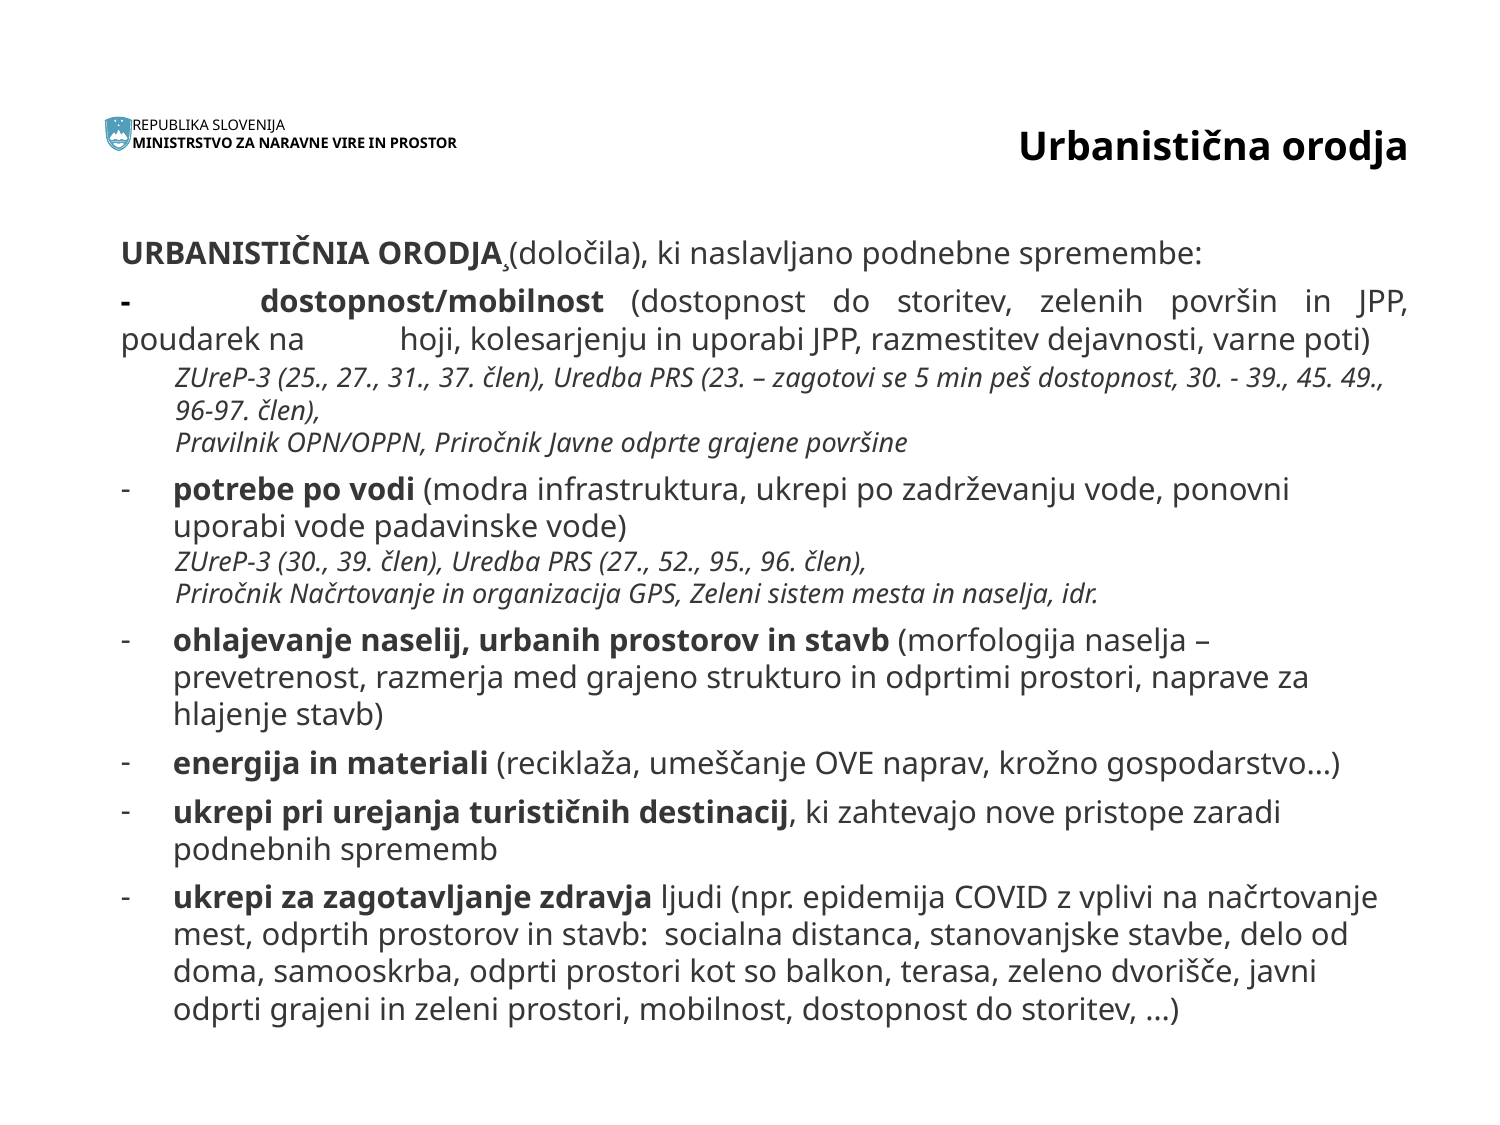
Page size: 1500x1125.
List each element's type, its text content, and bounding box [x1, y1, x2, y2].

text_box URBANISTIČNIA ORODJA¸(določila), ki naslavljano podnebne spremembe: - dostopnost/mobilnost (dostopnost do storitev, zelenih površin in JPP, poudarek na hoji, kolesarjenju in uporabi JPP, razmestitev dejavnosti, varne poti) ZUreP-3 (25., 27., 31., 37. člen), Uredba PRS (23. – zagotovi se 5 min peš dostopnost, 30. - 39., 45. 49., 96-97. člen), Pravilnik OPN/OPPN, Priročnik Javne odprte grajene površine potrebe po vodi (modra infrastruktura, ukrepi po zadrževanju vode, ponovni uporabi vode padavinske vode) ZUreP-3 (30., 39. člen), Uredba PRS (27., 52., 95., 96. člen), Priročnik Načrtovanje in organizacija GPS, Zeleni sistem mesta in naselja, idr. ohlajevanje naselij, urbanih prostorov in stavb (morfologija naselja – prevetrenost, razmerja med grajeno strukturo in odprtimi prostori, naprave za hlajenje stavb) energija in materiali (reciklaža, umeščanje OVE naprav, krožno gospodarstvo…) ukrepi pri urejanja turističnih destinacij, ki zahtevajo nove pristope zaradi podnebnih sprememb ukrepi za zagotavljanje zdravja ljudi (npr. epidemija COVID z vplivi na načrtovanje mest, odprtih prostorov in stavb: socialna distanca, stanovanjske stavbe, delo od doma, samooskrba, odprti prostori kot so balkon, terasa, zeleno dvorišče, javni odprti grajeni in zeleni prostori, mobilnost, dostopnost do storitev, …) [120, 233, 1409, 1030]
text_box Urbanistična orodja [826, 121, 1409, 177]
